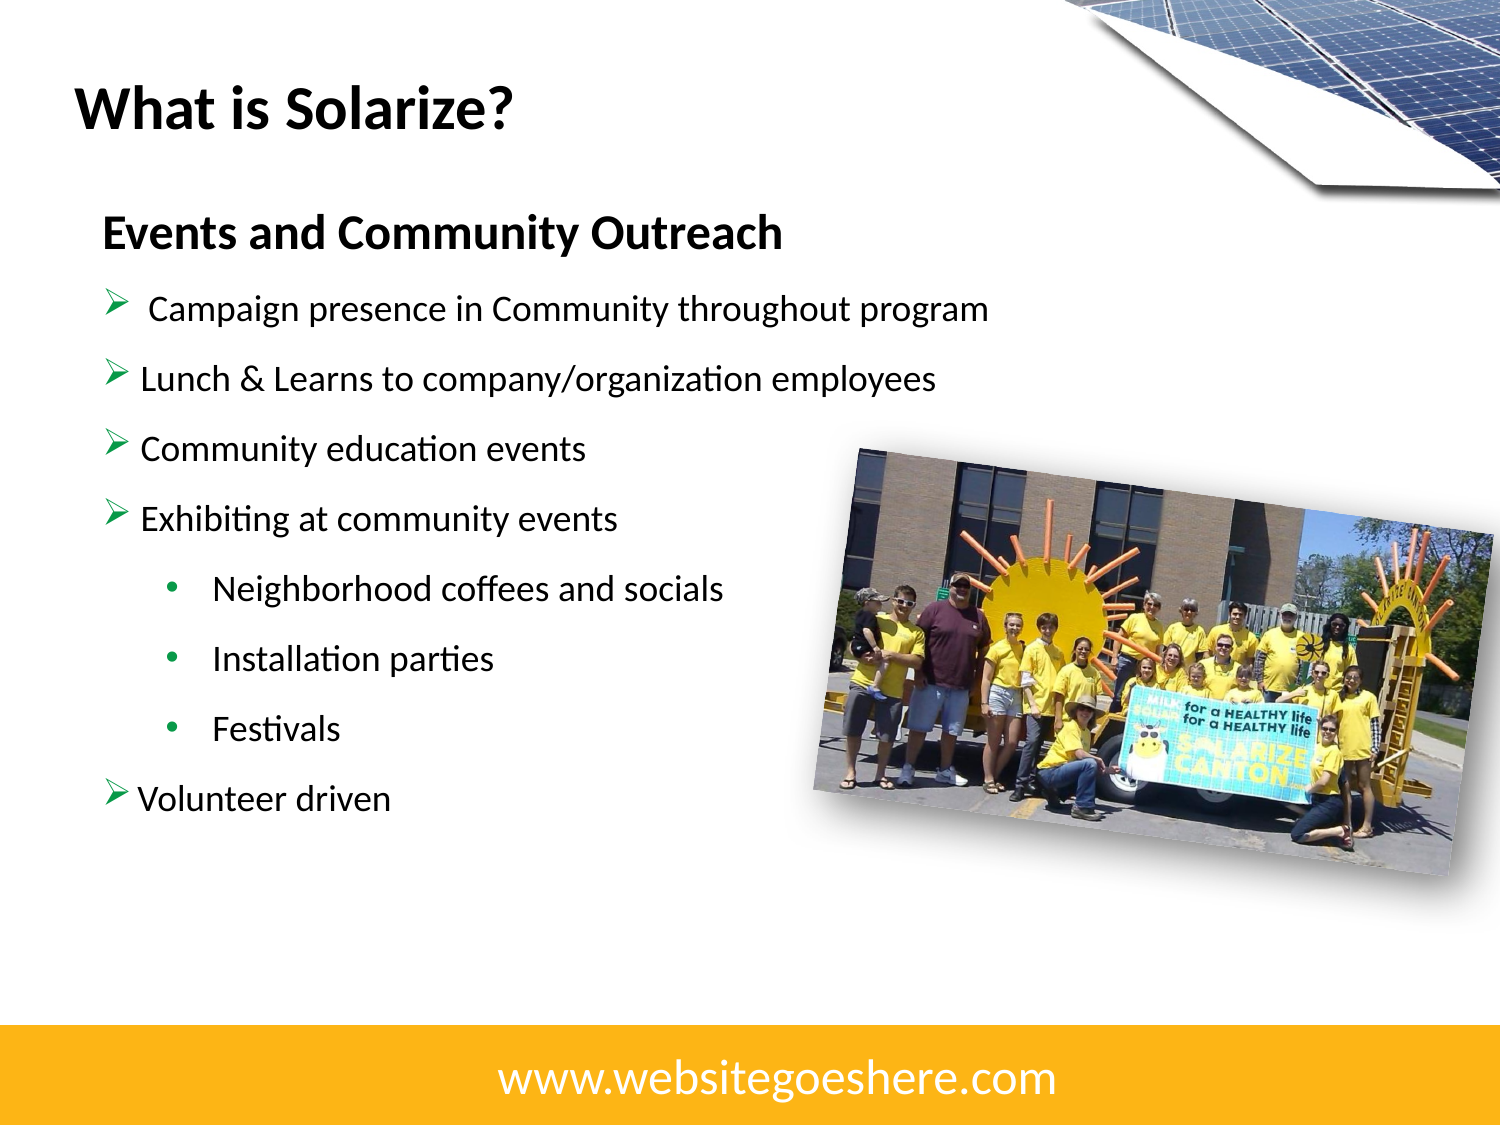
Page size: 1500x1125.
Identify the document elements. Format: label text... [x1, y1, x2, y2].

title What is Solarize? [59, 43, 996, 166]
picture [814, 448, 1493, 876]
text_box Events and Community Outreach Campaign presence in Community throughout program Lunch & Learns to company/organization employees Community education events Exhibiting at community events Neighborhood coffees and socials Installation parties Festivals Volunteer driven [87, 191, 1088, 827]
picture [1001, 0, 1500, 226]
text_box [0, 1023, 1500, 1125]
text_box www.websitegoeshere.com [482, 1037, 1074, 1113]
